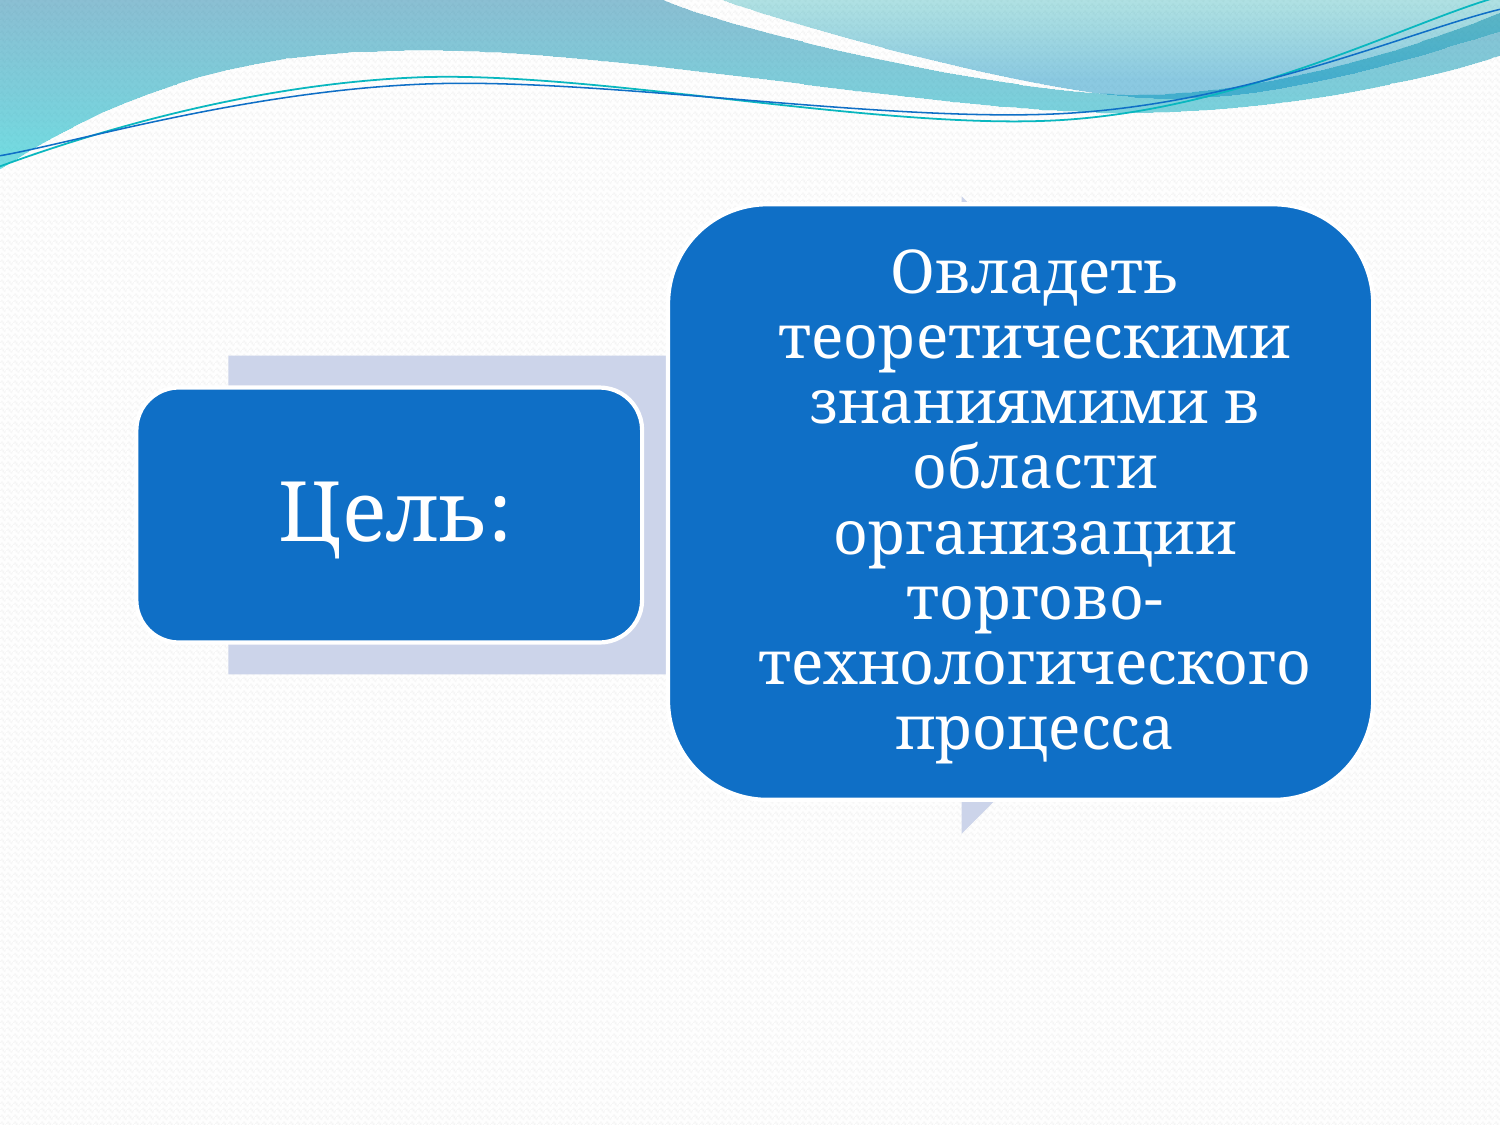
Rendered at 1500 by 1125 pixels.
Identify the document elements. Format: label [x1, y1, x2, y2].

list [135, 196, 1374, 835]
